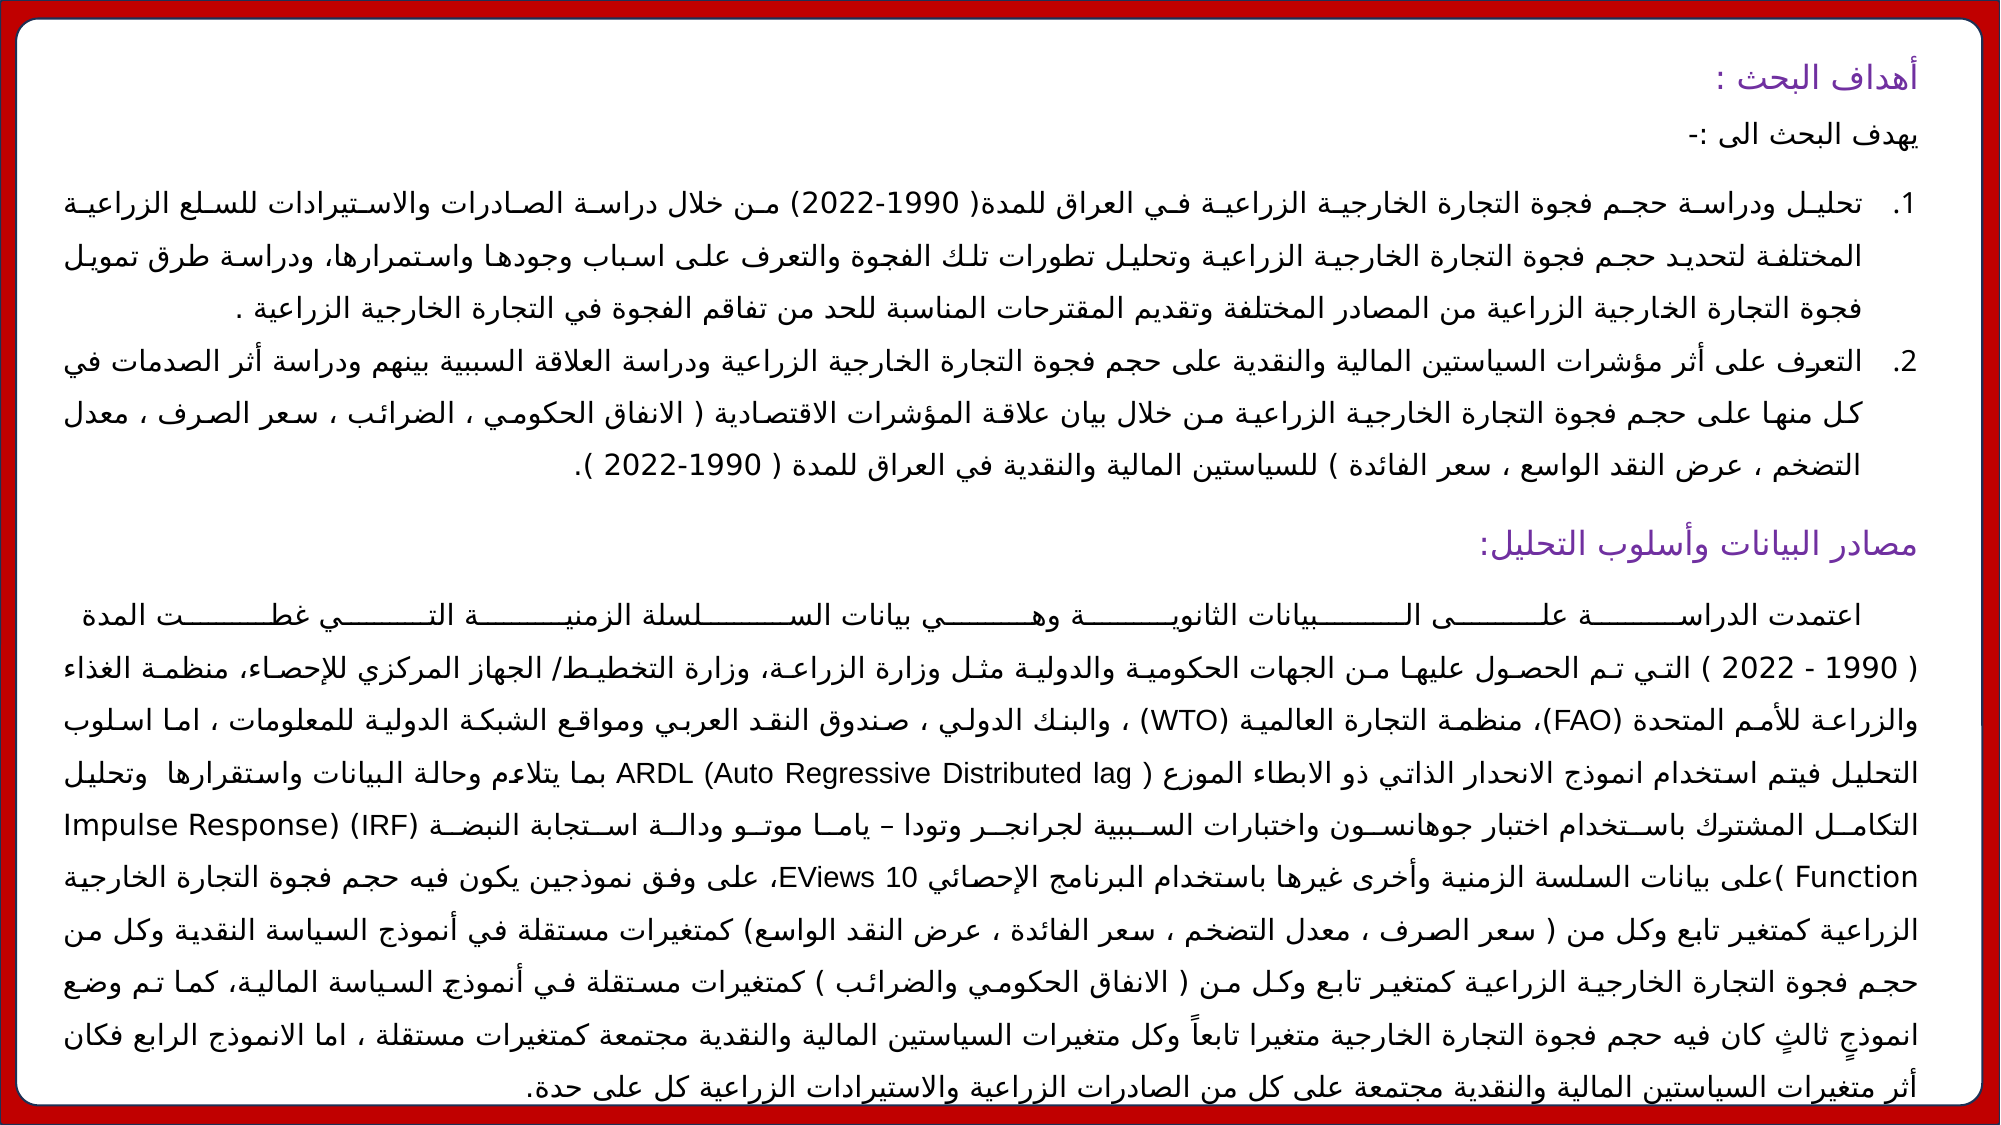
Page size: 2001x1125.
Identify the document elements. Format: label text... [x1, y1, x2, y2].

text_box [15, 17, 1984, 1107]
text_box [0, 0, 2000, 1125]
text_box أهداف البحث : يهدف البحث الى :- تحليل ودراسة حجم فجوة التجارة الخارجية الزراعية في العراق للمدة( 1990-2022) من خلال دراسة الصادرات والاستيرادات للسلع الزراعية المختلفة لتحديد حجم فجوة التجارة الخارجية الزراعية وتحليل تطورات تلك الفجوة والتعرف على اسباب وجودها واستمرارها، ودراسة طرق تمويل فجوة التجارة الخارجية الزراعية من المصادر المختلفة وتقديم المقترحات المناسبة للحد من تفاقم الفجوة في التجارة الخارجية الزراعية . التعرف على أثر مؤشرات السياستين المالية والنقدية على حجم فجوة التجارة الخارجية الزراعية ودراسة العلاقة السببية بينهم ودراسة أثر الصدمات في كل منها على حجم فجوة التجارة الخارجية الزراعية من خلال بيان علاقة المؤشرات الاقتصادية ( الانفاق الحكومي ، الضرائب ، سعر الصرف ، معدل التضخم ، عرض النقد الواسع ، سعر الفائدة ) للسياستين المالية والنقدية في العراق للمدة ( 1990-2022 ). مصادر البيانات وأسلوب التحليل: اعتمدت الدراسة على البيانات الثانوية وهي بيانات السلسلة الزمنية التي غطت المدة ( 1990 - 2022 ) التي تم الحصول عليها من الجهات الحكومية والدولية مثل وزارة الزراعة، وزارة التخطيط/ الجهاز المركزي للإحصاء، منظمة الغذاء والزراعة للأمم المتحدة (FAO)، منظمة التجارة العالمية (WTO) ، والبنك الدولي ، صندوق النقد العربي ومواقع الشبكة الدولية للمعلومات ، اما اسلوب التحليل فيتم استخدام انموذج الانحدار الذاتي ذو الابطاء الموزع ARDL (Auto Regressive Distributed lag ) بما يتلاءم وحالة البيانات واستقرارها وتحليل التكامل المشترك باستخدام اختبار جوهانسون واختبارات السببية لجرانجر وتودا – ياما موتو ودالة استجابة النبضة (IRF) (Impulse Response Function )على بيانات السلسة الزمنية وأخرى غيرها باستخدام البرنامج الإحصائي EViews 10، على وفق نموذجين يكون فيه حجم فجوة التجارة الخارجية الزراعية كمتغير تابع وكل من ( سعر الصرف ، معدل التضخم ، سعر الفائدة ، عرض النقد الواسع) كمتغيرات مستقلة في أنموذج السياسة النقدية وكل من حجم فجوة التجارة الخارجية الزراعية كمتغير تابع وكل من ( الانفاق الحكومي والضرائب ) كمتغيرات مستقلة في أنموذج السياسة المالية، كما تم وضع انموذجٍ ثالثٍ كان فيه حجم فجوة التجارة الخارجية متغيرا تابعاً وكل متغيرات السياستين المالية والنقدية مجتمعة كمتغيرات مستقلة ، اما الانموذج الرابع فكان أثر متغيرات السياستين المالية والنقدية مجتمعة على كل من الصادرات الزراعية والاستيرادات الزراعية كل على حدة. [48, 29, 1934, 1125]
